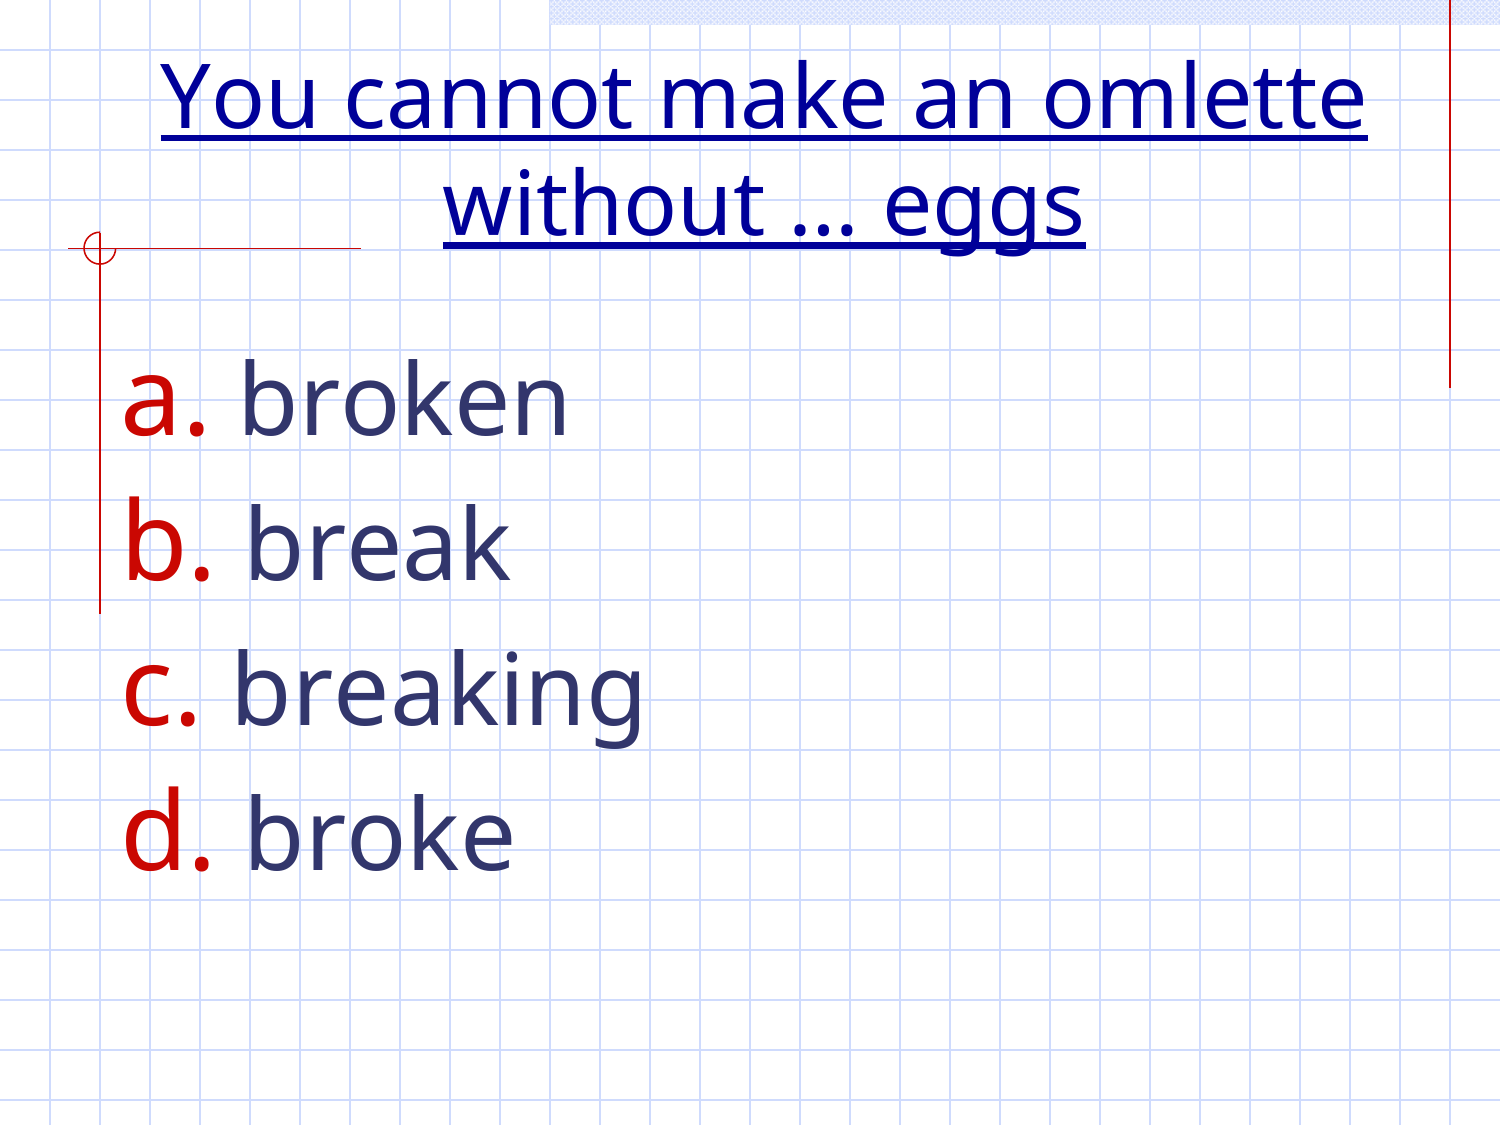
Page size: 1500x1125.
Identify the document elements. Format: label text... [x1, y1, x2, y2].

title You cannot make an omlette without … eggs [93, 58, 1436, 261]
text_box broken break breaking broke [105, 328, 1381, 1003]
picture [1451, 0, 1500, 25]
picture [549, 0, 1449, 25]
